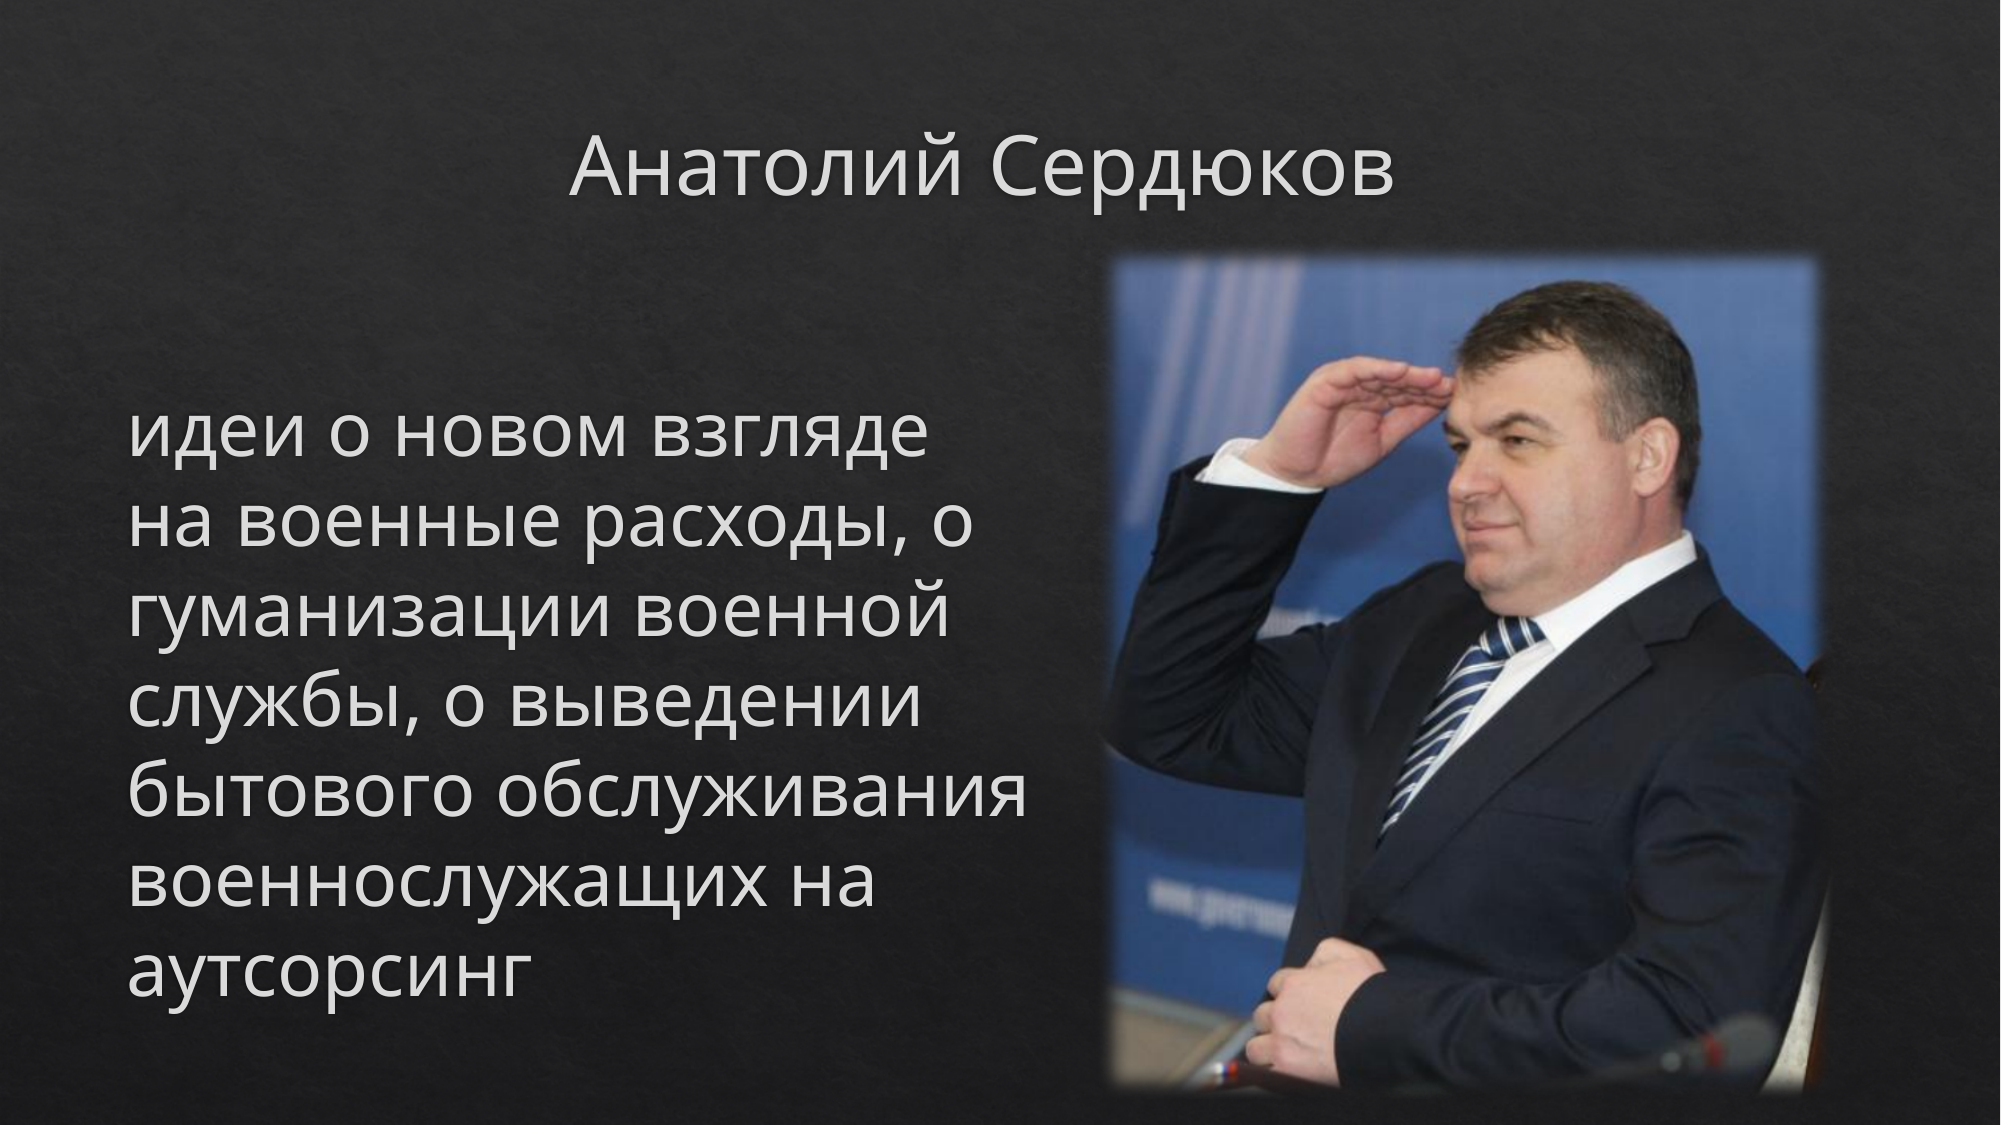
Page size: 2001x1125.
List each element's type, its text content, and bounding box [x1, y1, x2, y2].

title Анатолий Сердюков [134, 82, 1833, 242]
list идеи о новом взгляде на военные расходы, о гуманизации военной службы, о выведении бытового обслуживания военнослужащих на аутсорсинг [105, 373, 1048, 1021]
picture [1095, 240, 1833, 1100]
